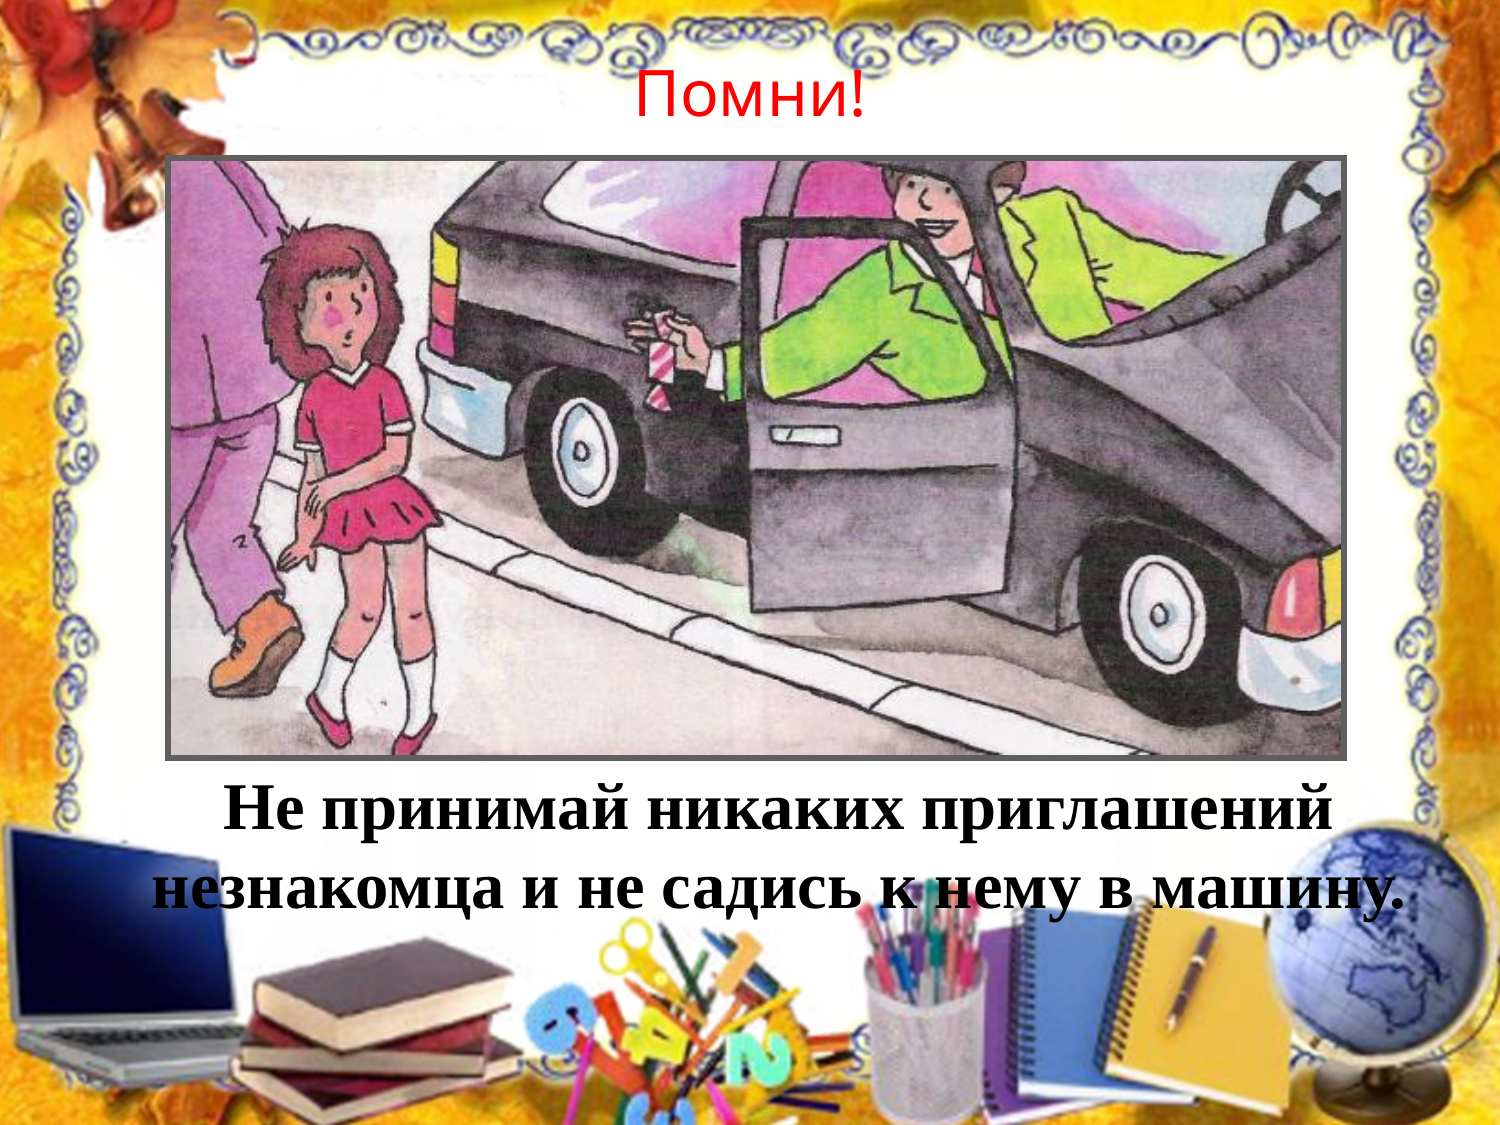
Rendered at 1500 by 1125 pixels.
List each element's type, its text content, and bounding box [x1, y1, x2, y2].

picture [0, 0, 1500, 1125]
list Не принимай никаких приглашений незнакомца и не садись к нему в машину. [76, 754, 1427, 1027]
title Помни! [75, 45, 1425, 138]
